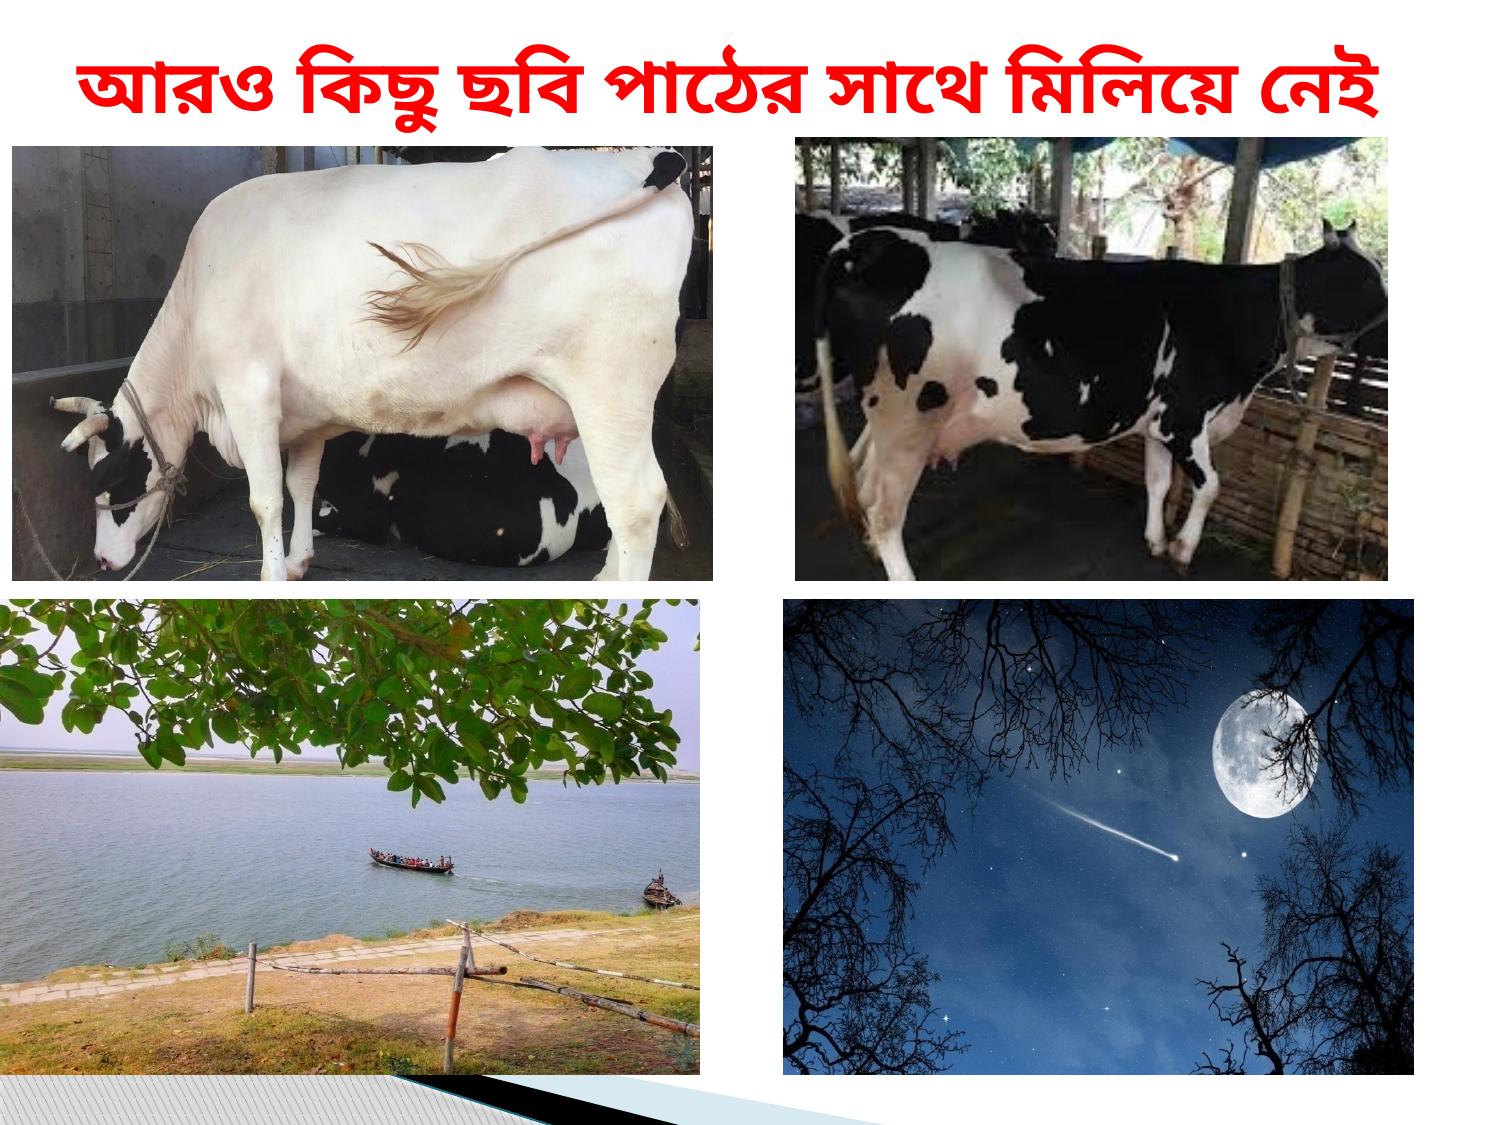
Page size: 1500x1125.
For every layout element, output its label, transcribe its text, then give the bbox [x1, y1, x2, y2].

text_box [0, 599, 1414, 1076]
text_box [12, 137, 1388, 581]
text_box আরও কিছু ছবি পাঠের সাথে মিলিয়ে নেই [62, 31, 1500, 137]
